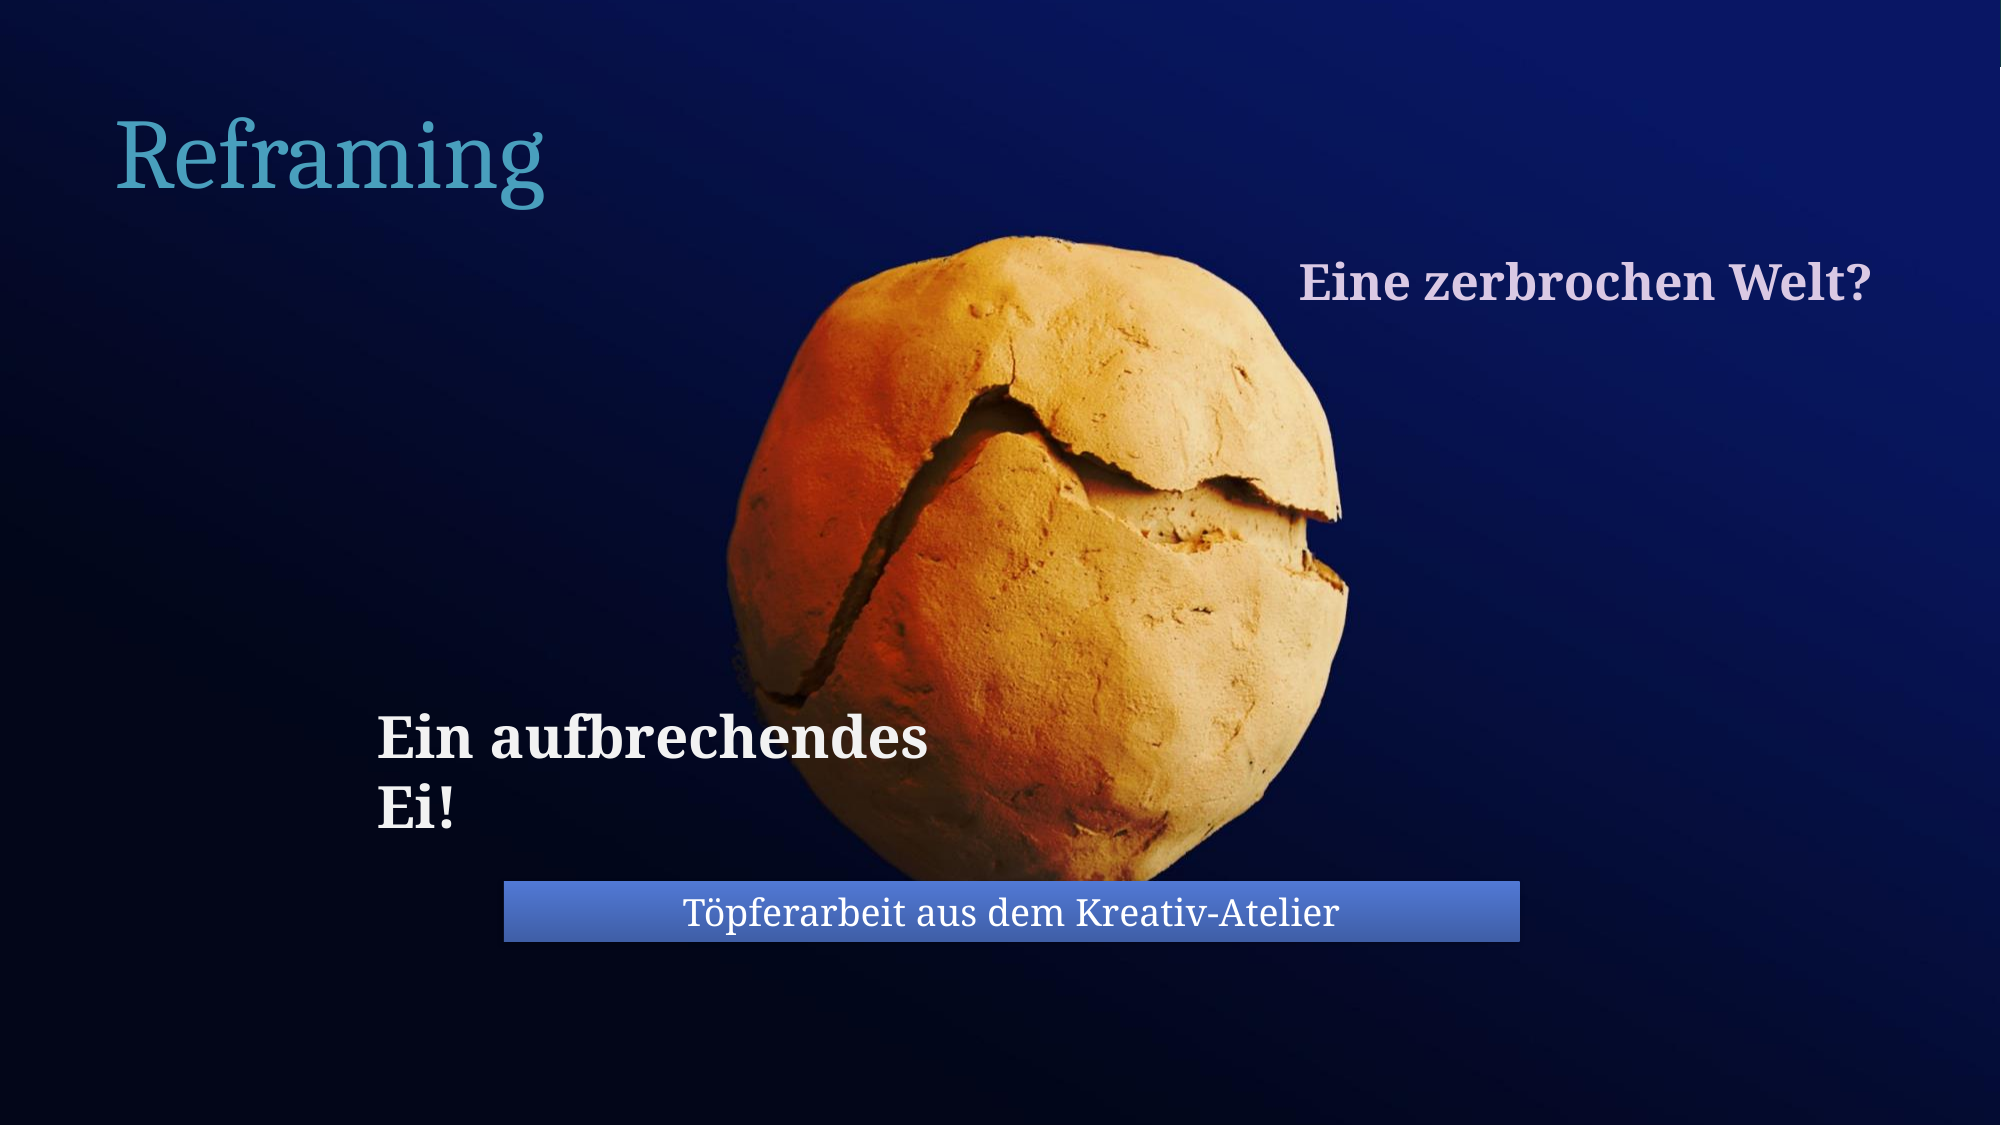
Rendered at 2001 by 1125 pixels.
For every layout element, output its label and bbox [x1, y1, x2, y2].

list [0, 0, 2000, 1125]
